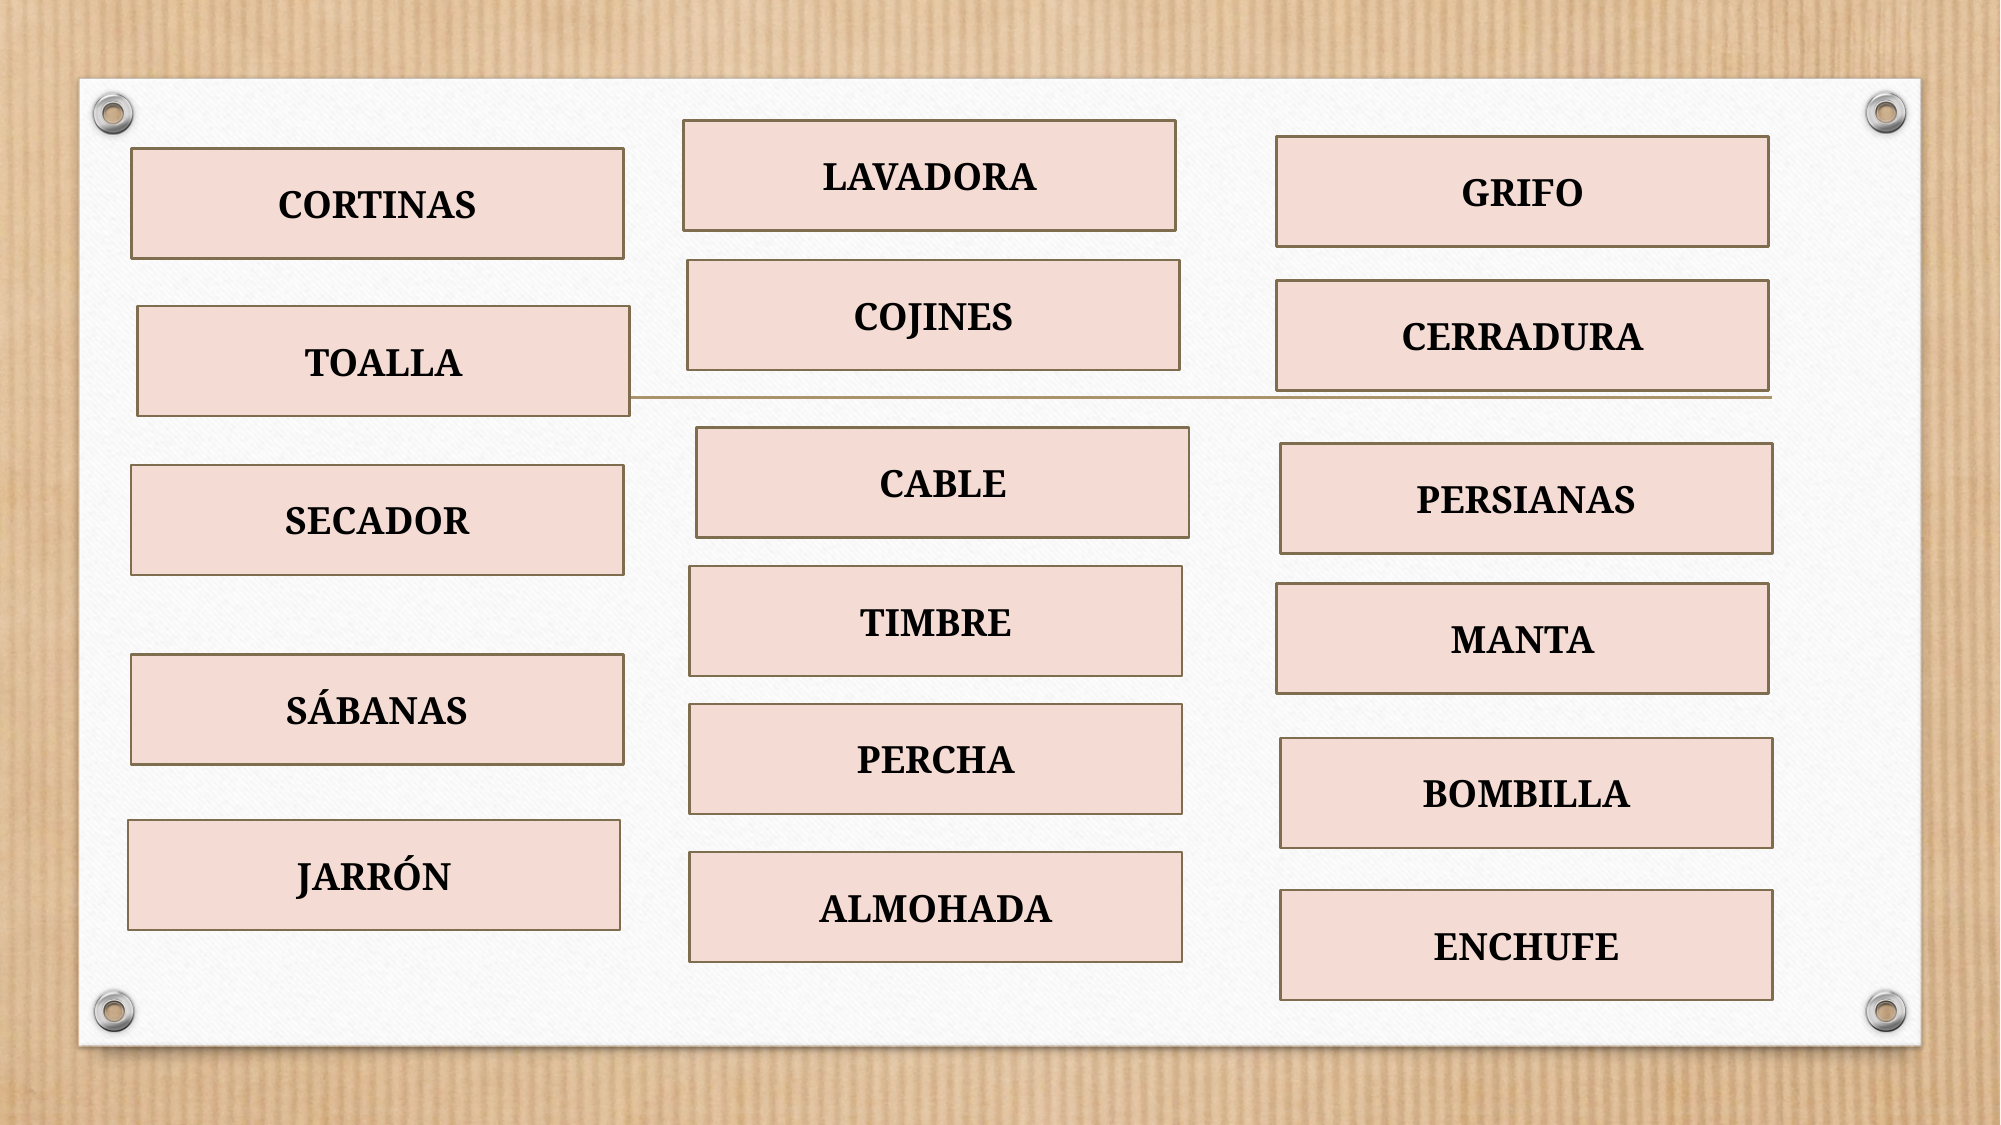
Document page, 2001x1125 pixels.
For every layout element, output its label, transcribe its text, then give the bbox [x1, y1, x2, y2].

text_box CERRADURA [1275, 279, 1770, 392]
text_box MANTA [1275, 582, 1770, 695]
text_box CABLE [695, 426, 1190, 539]
picture [0, 0, 2001, 1125]
text_box ENCHUFE [1279, 889, 1774, 1001]
text_box PERSIANAS [1279, 442, 1774, 555]
text_box LAVADORA [682, 119, 1177, 232]
text_box SECADOR [130, 464, 625, 576]
text_box BOMBILLA [1279, 737, 1774, 849]
text_box PERCHA [688, 703, 1183, 815]
text_box CORTINAS [130, 147, 625, 260]
text_box SÁBANAS [130, 653, 625, 766]
text_box TIMBRE [688, 565, 1183, 677]
text_box TOALLA [136, 305, 631, 417]
text_box JARRÓN [127, 819, 621, 931]
text_box GRIFO [1275, 135, 1770, 248]
text_box ALMOHADA [688, 851, 1183, 963]
text_box COJINES [686, 259, 1181, 371]
